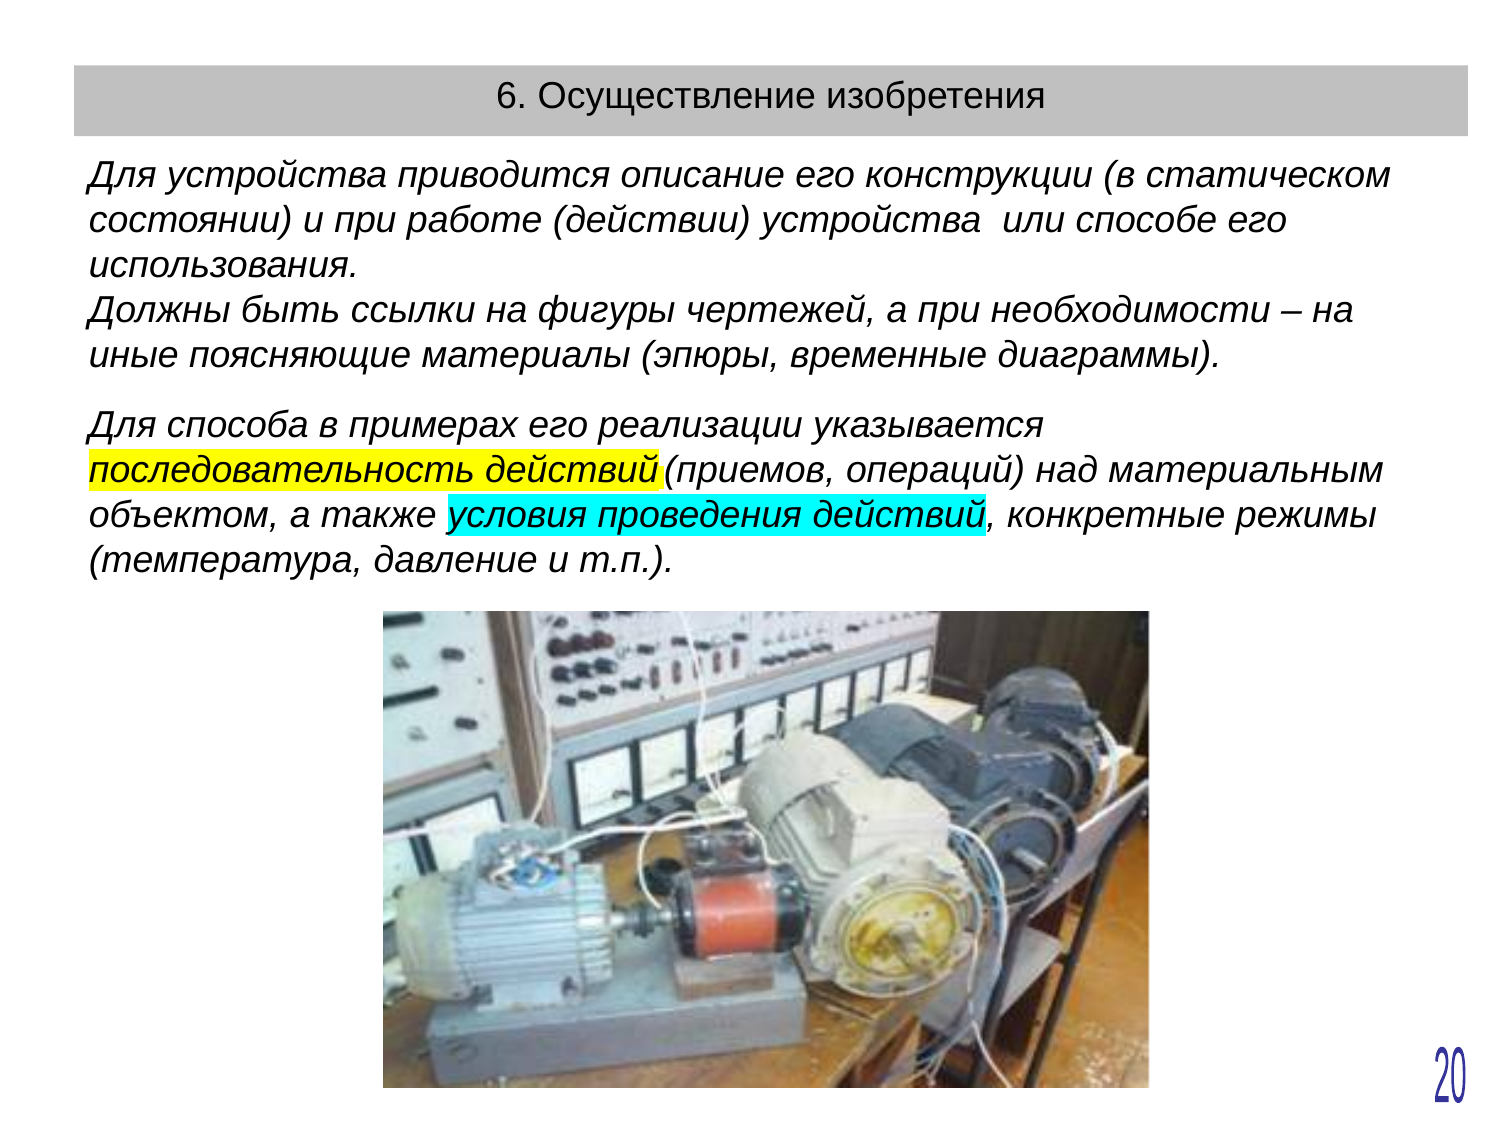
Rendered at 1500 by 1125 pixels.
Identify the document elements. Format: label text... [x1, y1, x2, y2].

list Для устройства приводится описание его конструкции (в статическом состоянии) и при работе (действии) устройства или способе его использования. Должны быть ссылки на фигуры чертежей, а при необходимости – на иные поясняющие материалы (эпюры, временные диаграммы). Для способа в примерах его реализации указывается последовательность действий (приемов, операций) над материальным объектом, а также условия проведения действий, конкретные режимы (температура, давление и т.п.). [73, 142, 1425, 964]
picture [383, 611, 1152, 1088]
text_box 6. Осуществление изобретения [74, 65, 1468, 137]
